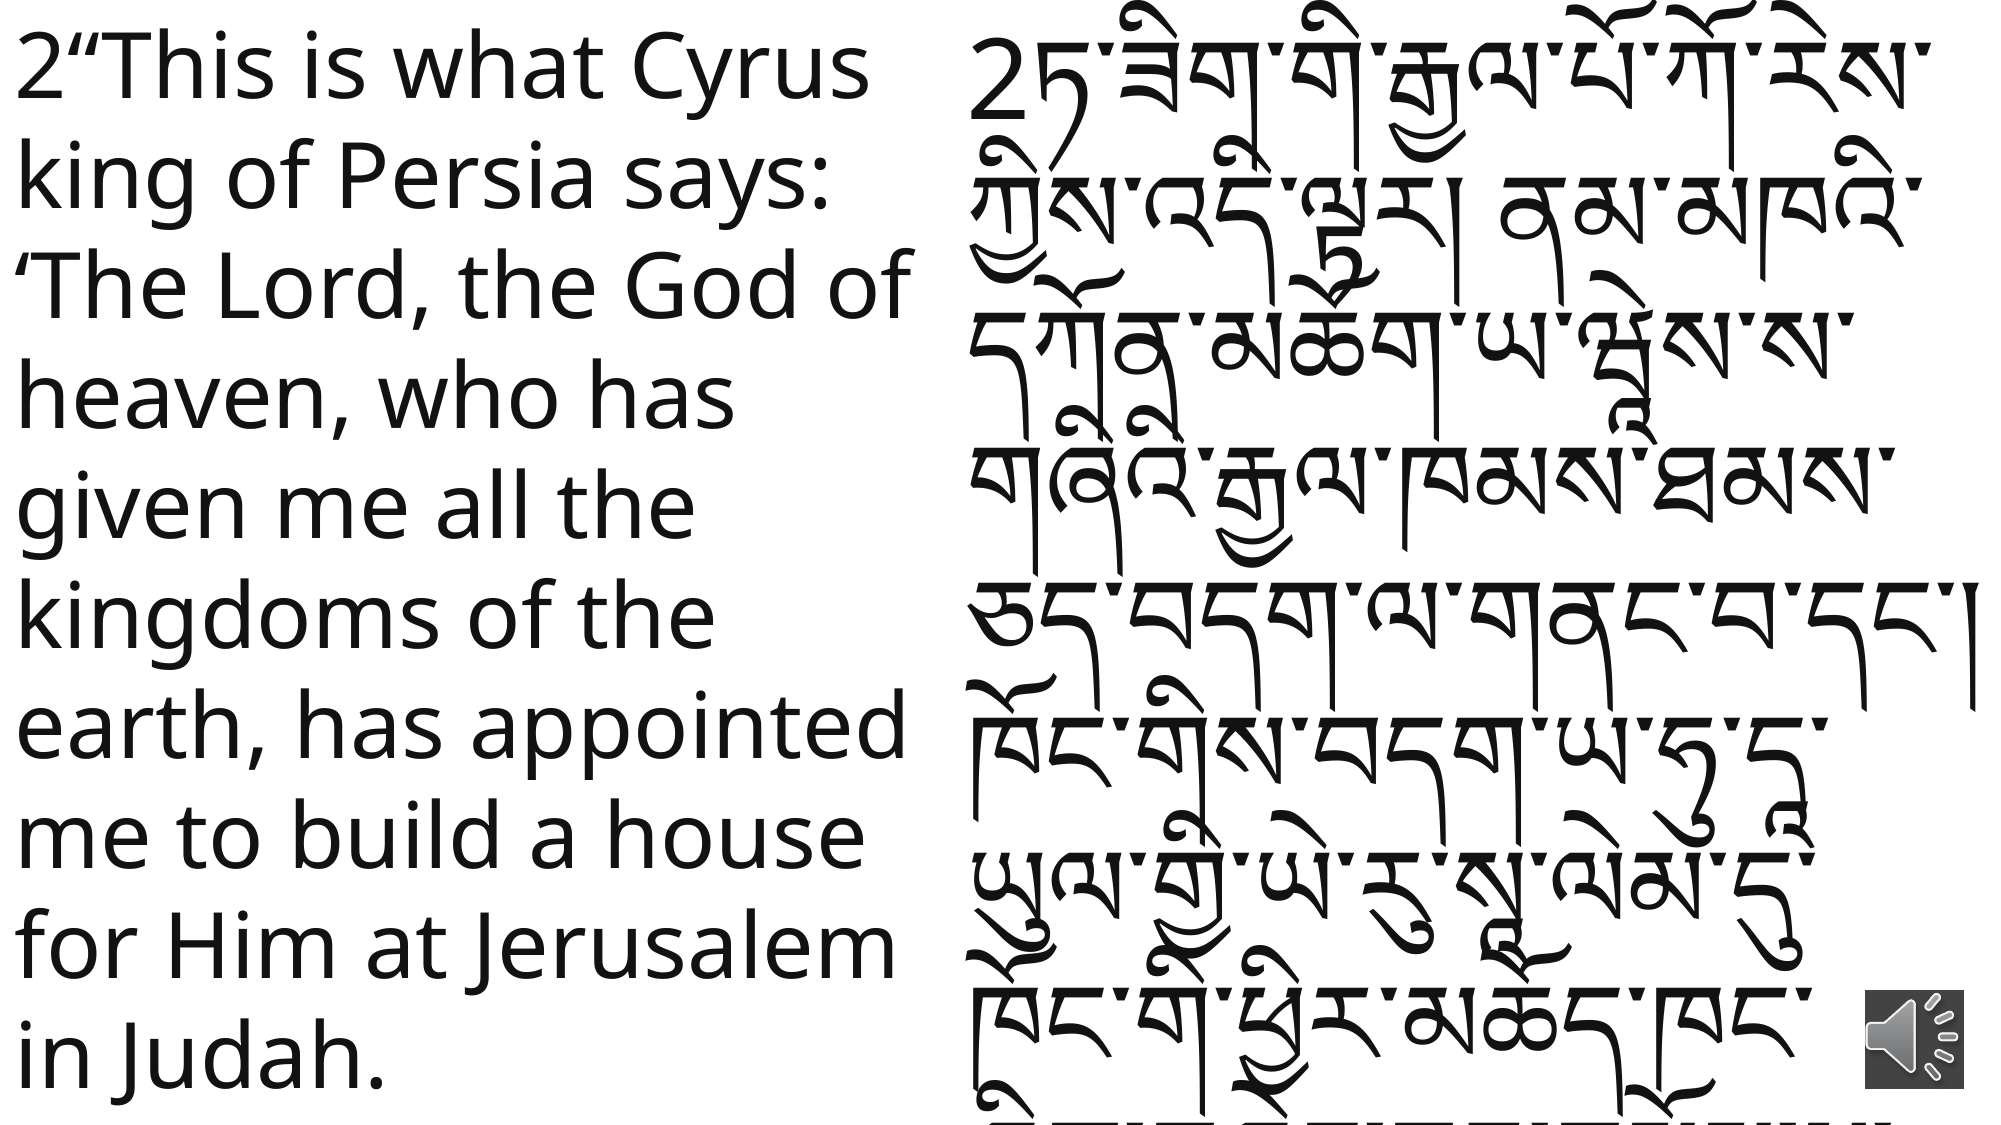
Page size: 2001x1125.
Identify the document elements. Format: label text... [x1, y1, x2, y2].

text_box 2ཏ་ཟིག་གི་རྒྱལ་པོ་ཀོ་རེས་ཀྱིས་འདི་ལྟར། ནམ་མཁའི་དཀོན་མཆོག་ཡ་ཝཱེས་ས་གཞིའི་རྒྱལ་ཁམས་ཐམས་ཅད་བདག་ལ་གནང་བ་དང་། ཁོང་གིས་བདག་ཡ་ཧུ་དཱ་ཡུལ་གྱི་ཡེ་རུ་སཱ་ལེམ་དུ་ཁོང་གི་ཕྱིར་མཆོད་ཁང་ཞིག་བཞེང་བར་བསྐོས་པ་ཡིན། [951, 0, 2000, 1125]
picture [1864, 989, 1965, 1090]
text_box 2“This is what Cyrus king of Persia says: ‘The Lord, the God of heaven, who has given me all the kingdoms of the earth, has appointed me to build a house for Him at Jerusalem in Judah. [0, 0, 951, 1125]
